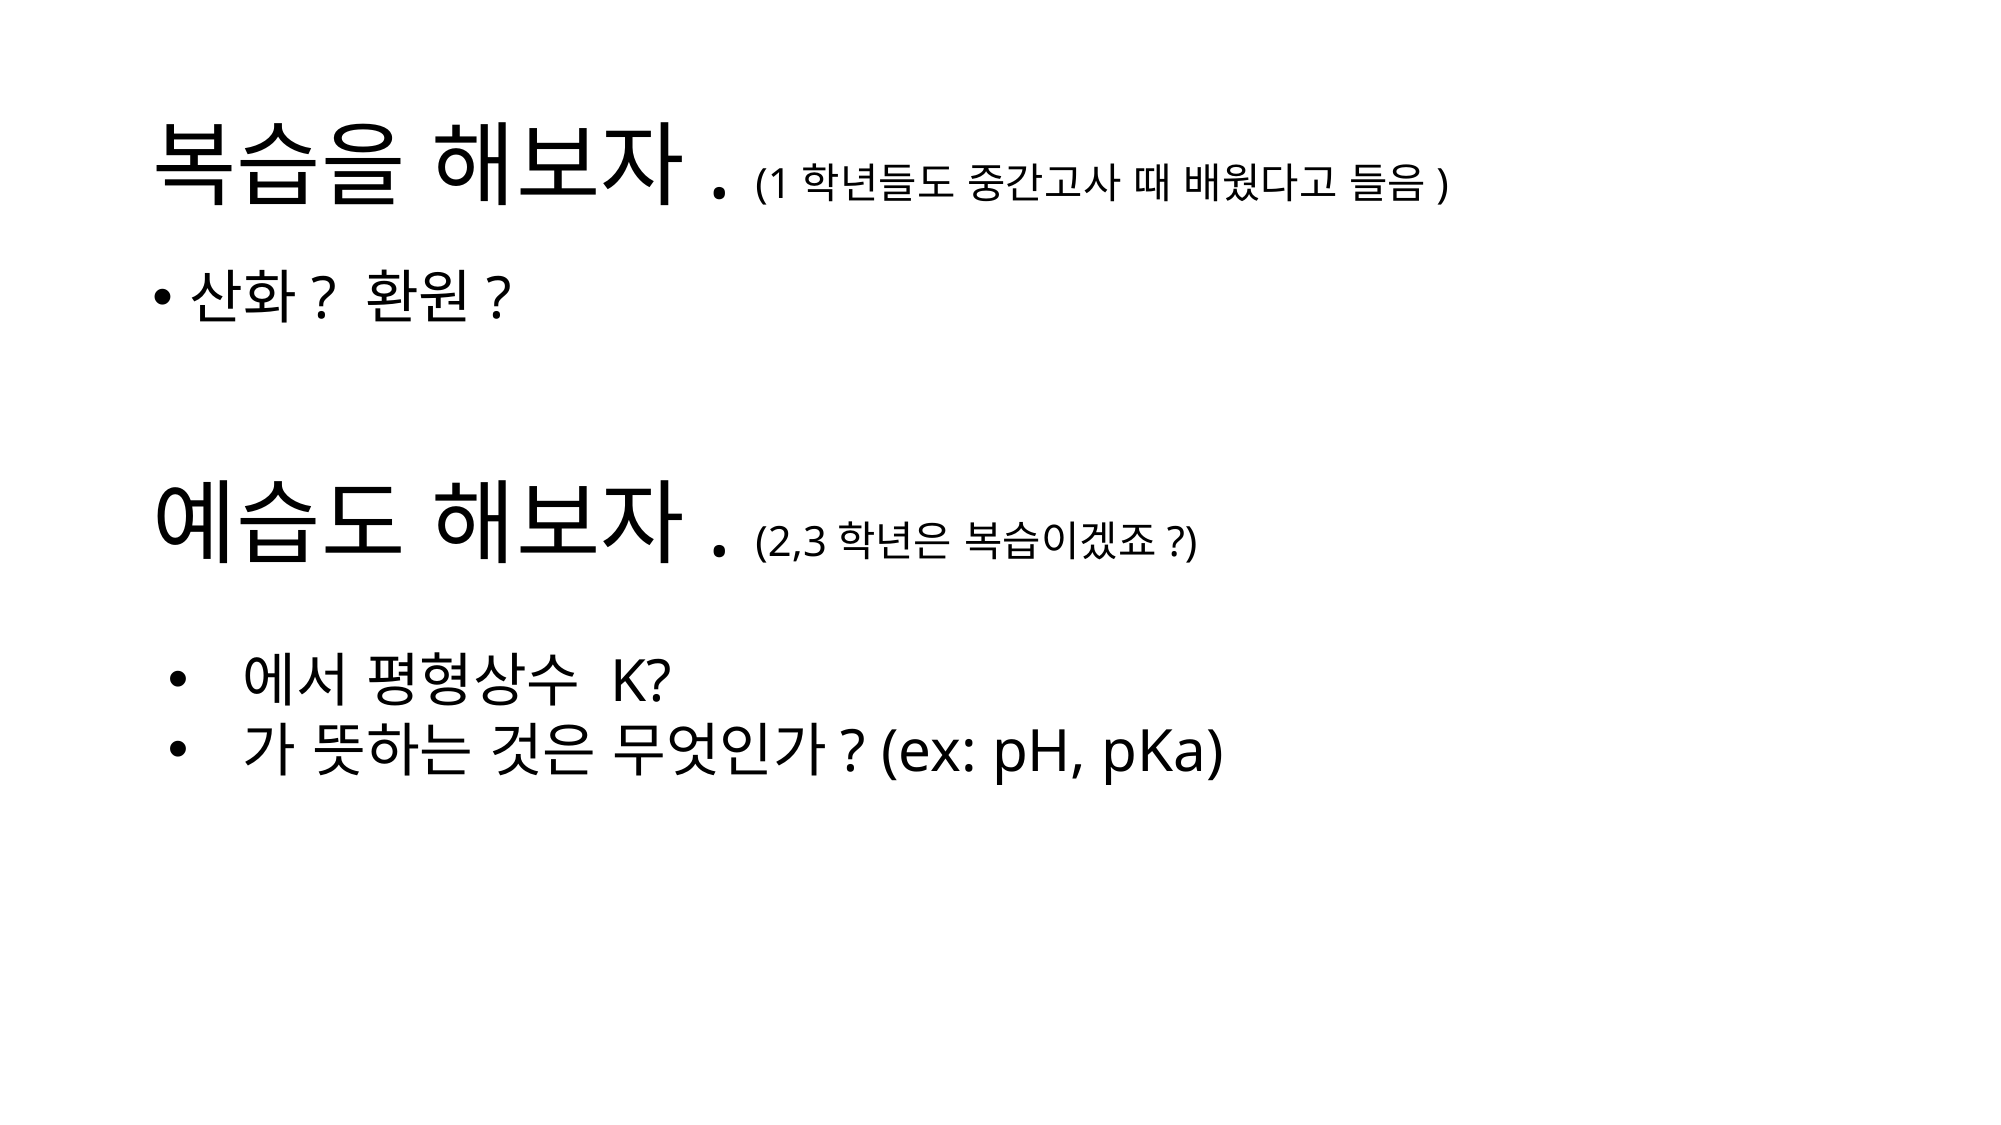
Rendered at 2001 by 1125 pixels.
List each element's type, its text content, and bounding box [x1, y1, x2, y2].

title 복습을 해보자. (1학년들도 중간고사 때 배웠다고 들음) [137, 59, 1863, 278]
text_box 예습도 해보자. (2,3학년은 복습이겠죠?) [137, 418, 1863, 636]
